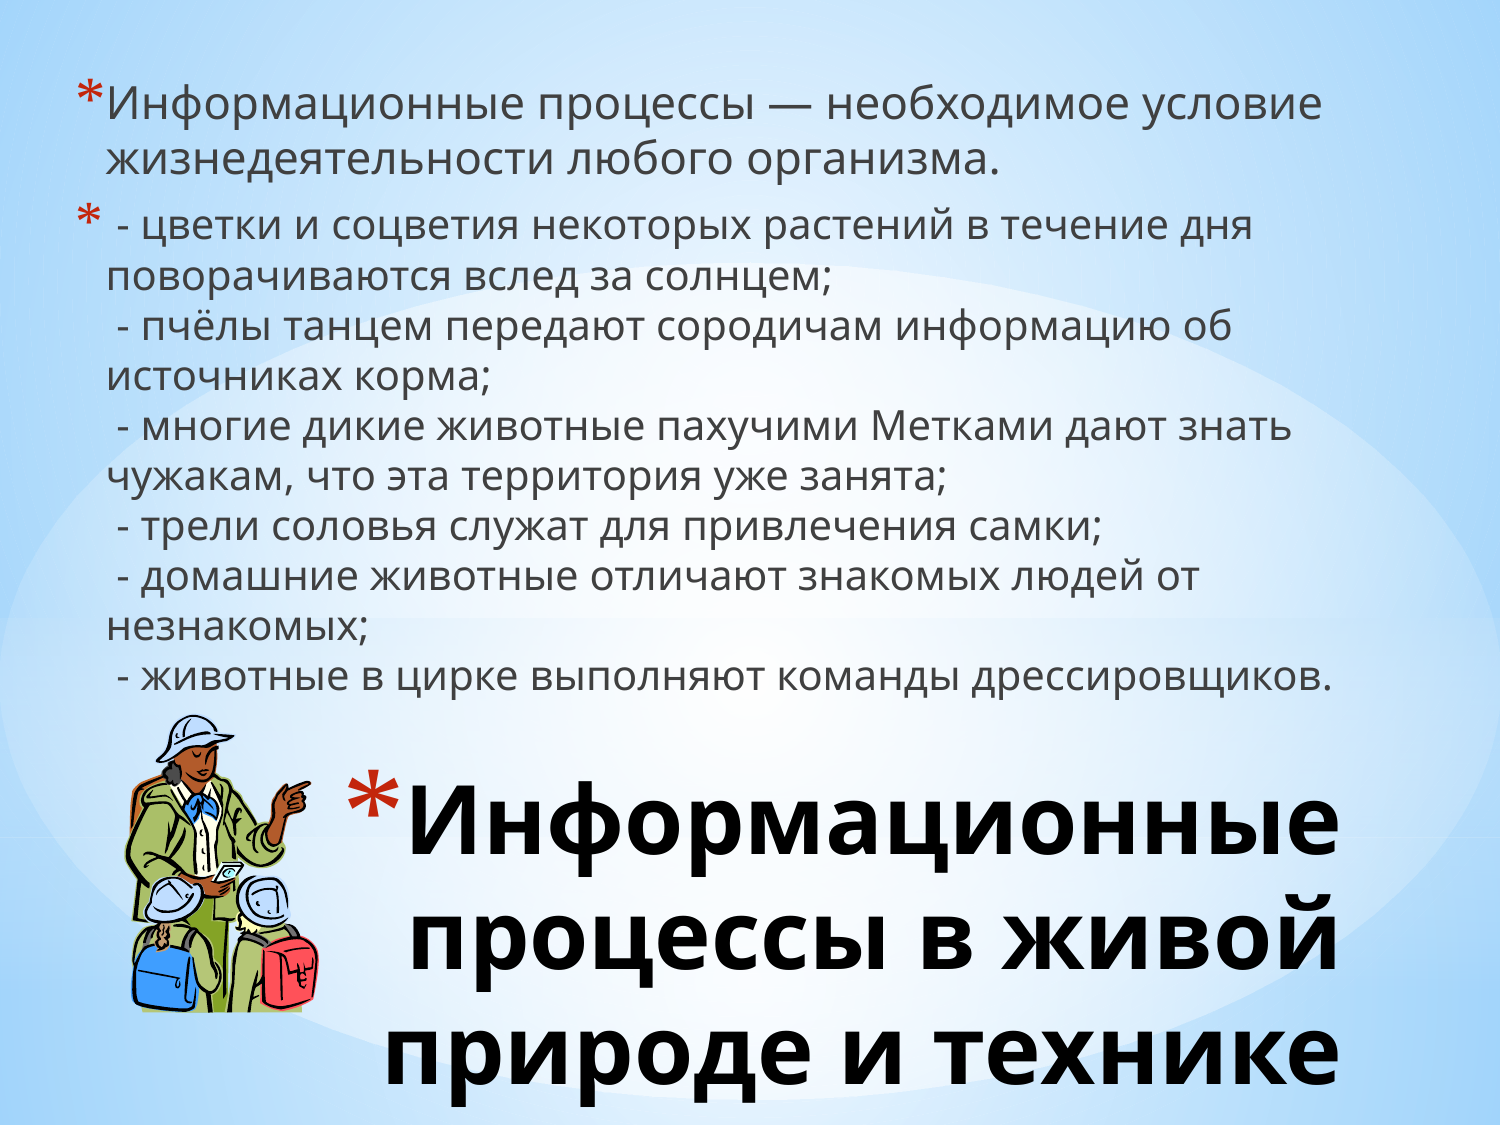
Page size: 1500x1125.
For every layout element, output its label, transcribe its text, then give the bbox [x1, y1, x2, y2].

title Информационные процессы в живой природе и технике [327, 751, 1358, 939]
list Информационные процессы — необходимое условие жизнедеятельности любого организма. - цветки и соцветия некоторых растений в течение дня поворачиваются вслед за солнцем; - пчёлы танцем передают сородичам информацию об источниках корма; - многие дикие животные пахучими Метками дают знать чужакам, что эта территория уже занята; - трели соловья служат для привлечения самки; - домашние животные отличают знакомых людей от незнакомых; - животные в цирке выполняют команды дрессировщиков. [53, 66, 1400, 734]
picture [123, 713, 321, 1013]
